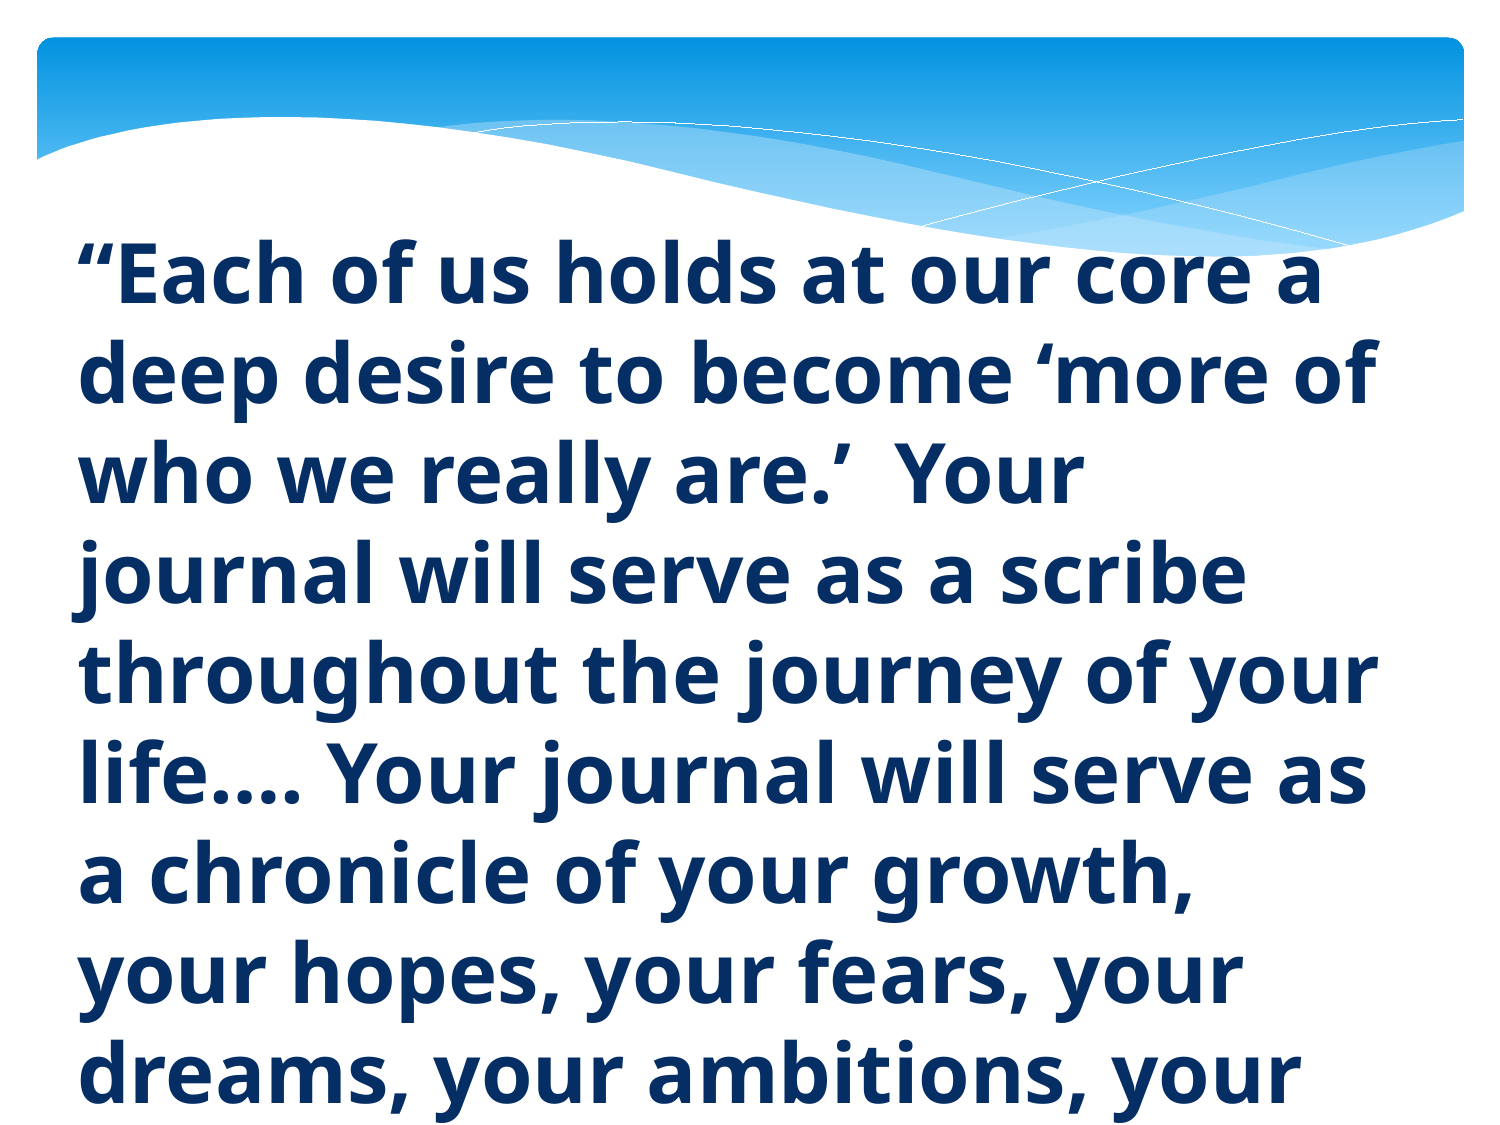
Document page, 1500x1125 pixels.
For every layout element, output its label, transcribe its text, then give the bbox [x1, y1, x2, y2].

text_box “Each of us holds at our core a deep desire to become ‘more of who we really are.’ Your journal will serve as a scribe throughout the journey of your life…. Your journal will serve as a chronicle of your growth, your hopes, your fears, your dreams, your ambitions, your sorrows, your serendipities.” - Kathleen Adams [62, 212, 1400, 1125]
